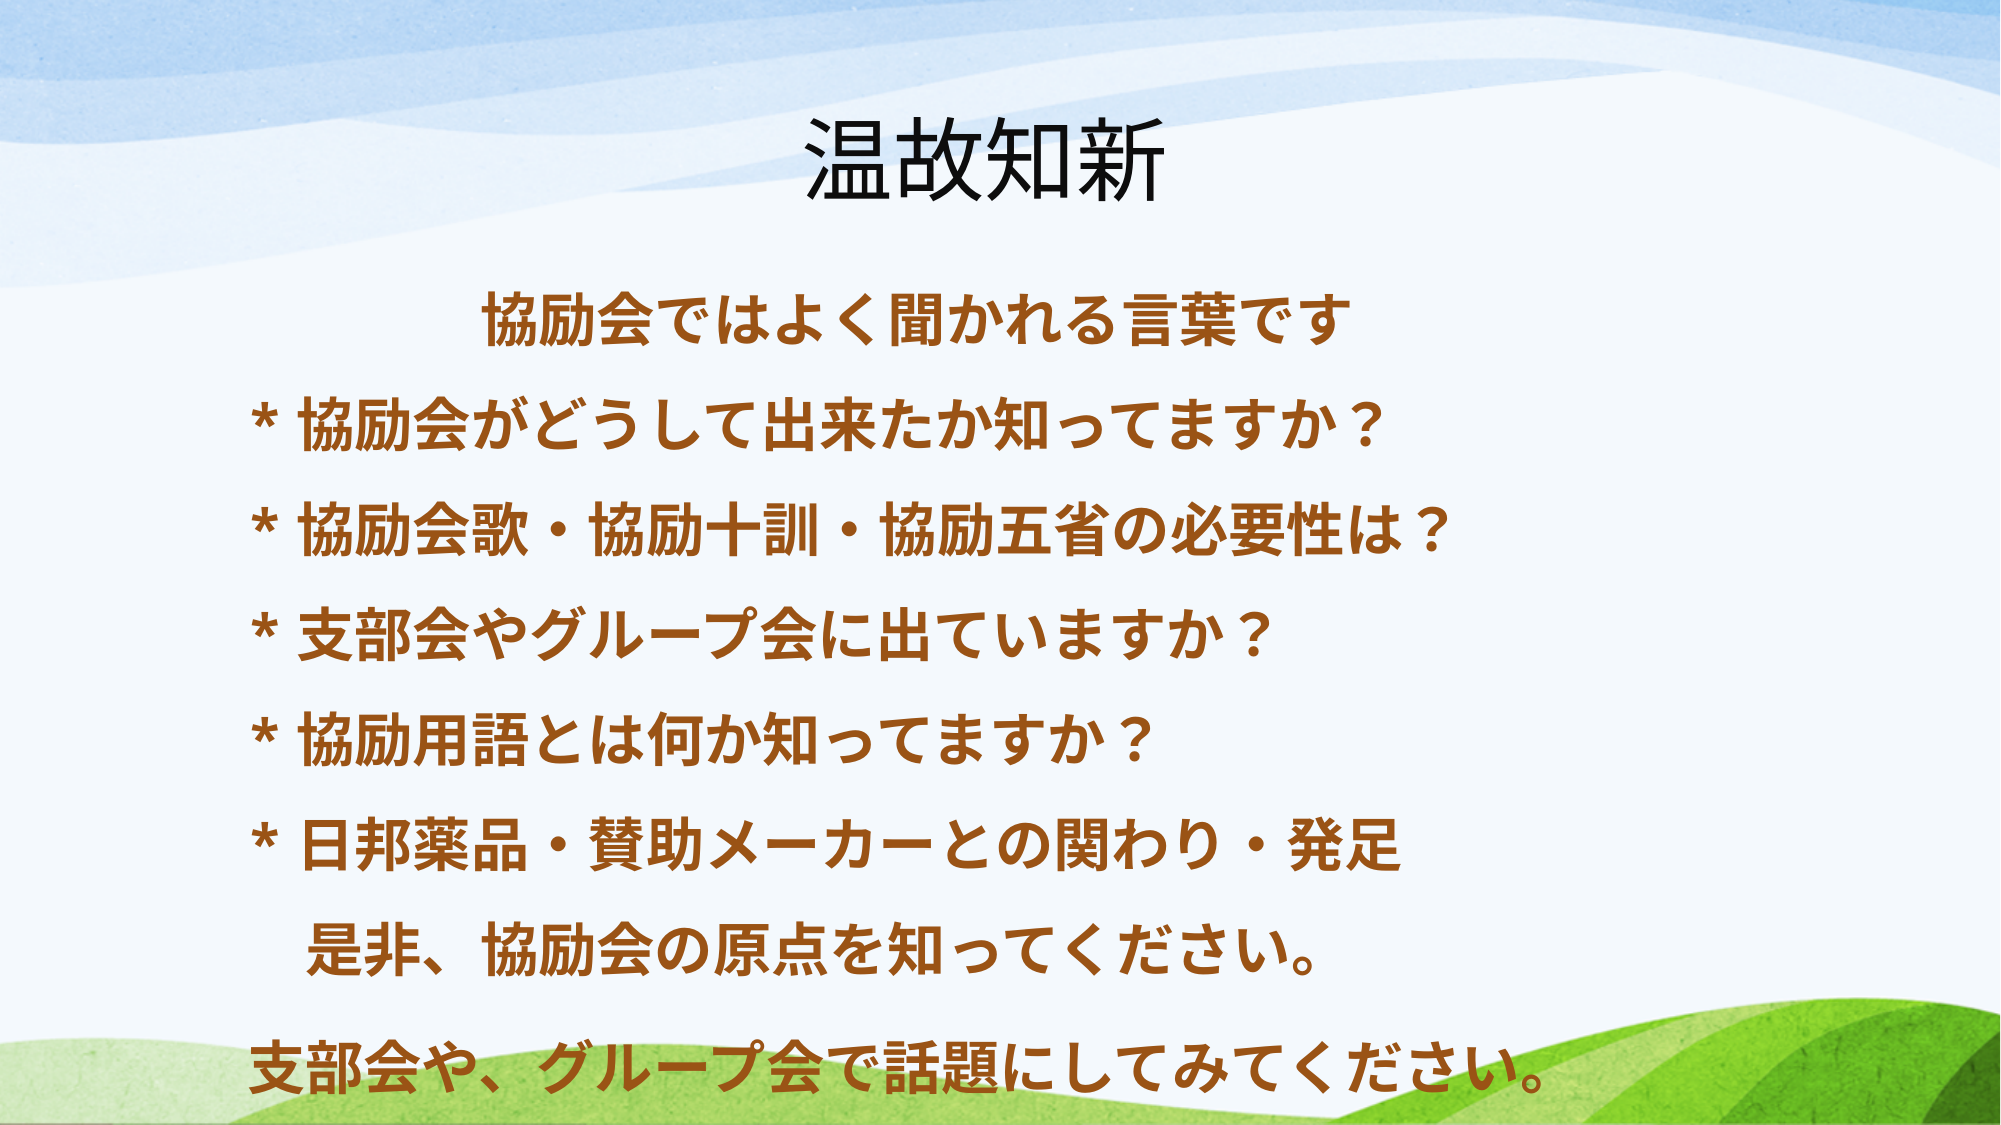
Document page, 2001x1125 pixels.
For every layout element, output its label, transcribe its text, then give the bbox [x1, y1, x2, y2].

picture [0, 0, 2001, 1125]
text_box 協励会ではよく聞かれる言葉です *協励会がどうして出来たか知ってますか？ *協励会歌・協励十訓・協励五省の必要性は？ *支部会やグループ会に出ていますか？ *協励用語とは何か知ってますか？ *日邦薬品・賛助メーカーとの関わり・発足 是非、協励会の原点を知ってください。 支部会や、グループ会で話題にしてみてください。 [232, 276, 1768, 1125]
text_box 温故知新 [786, 95, 1213, 221]
